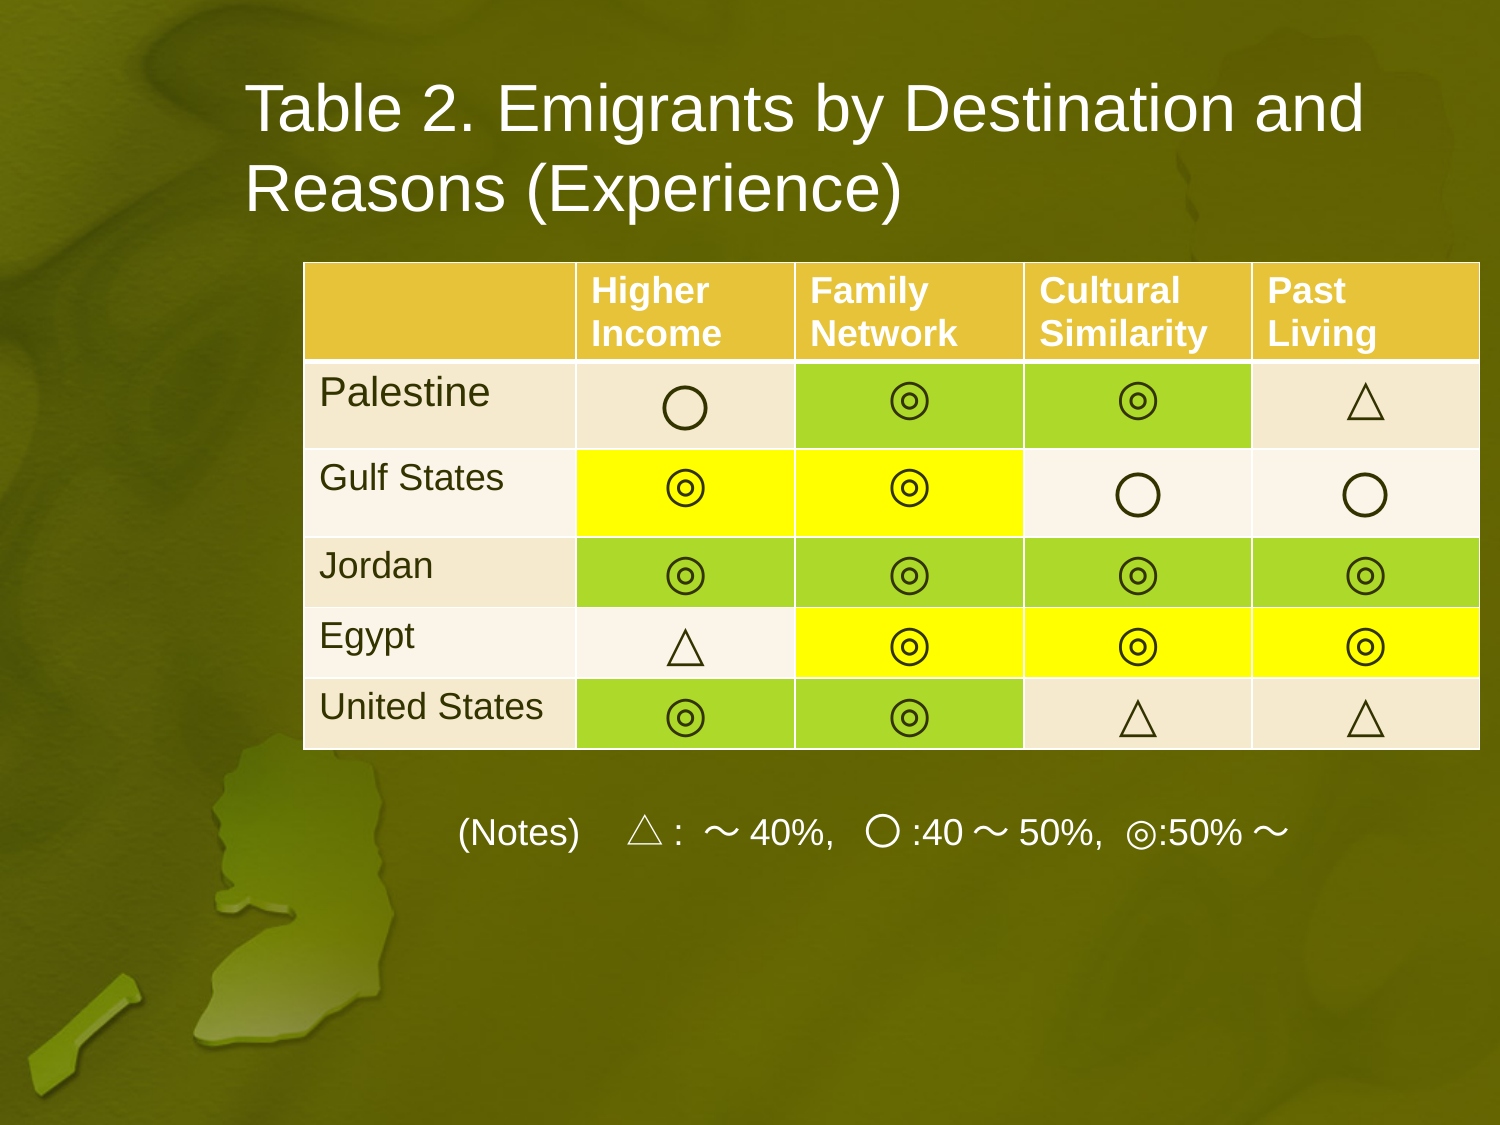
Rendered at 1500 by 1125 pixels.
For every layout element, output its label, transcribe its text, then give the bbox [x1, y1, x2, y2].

table_cell △ [577, 608, 794, 677]
table_cell United States [305, 679, 575, 748]
table_header Past Living [1253, 263, 1479, 359]
table_cell △ [1025, 679, 1251, 748]
table_cell ◎ [1025, 608, 1251, 677]
table_cell 〇 [577, 364, 794, 448]
table_cell ◎ [577, 679, 794, 748]
table_cell ◎ [796, 608, 1023, 677]
table_header Family Network [796, 263, 1023, 359]
table_cell ◎ [577, 450, 794, 536]
table_header Cultural Similarity [1025, 263, 1251, 359]
table_header Higher Income [577, 263, 794, 359]
table_cell ◎ [1253, 538, 1479, 607]
table_header [305, 263, 575, 359]
text_box (Notes) △: ～40%, 〇:40～50%, ◎:50%～ [442, 800, 1305, 861]
table_cell ◎ [577, 538, 794, 607]
table_cell 〇 [1025, 450, 1251, 536]
table_cell ◎ [1253, 608, 1479, 677]
table_cell ◎ [1025, 538, 1251, 607]
table_cell ◎ [796, 364, 1023, 448]
table_cell ◎ [796, 679, 1023, 748]
picture [0, 0, 1500, 1125]
table_cell ◎ [1025, 364, 1251, 448]
title Table 2. Emigrants by Destination and Reasons (Experience) [229, 45, 1480, 233]
table_cell Gulf States [305, 450, 575, 536]
table_cell Palestine [305, 364, 575, 448]
table_cell Jordan [305, 538, 575, 607]
table_cell ◎ [796, 450, 1023, 536]
table_cell Egypt [305, 608, 575, 677]
table_cell △ [1253, 679, 1479, 748]
table_cell △ [1253, 364, 1479, 448]
table_cell ◎ [796, 538, 1023, 607]
table_cell 〇 [1253, 450, 1479, 536]
